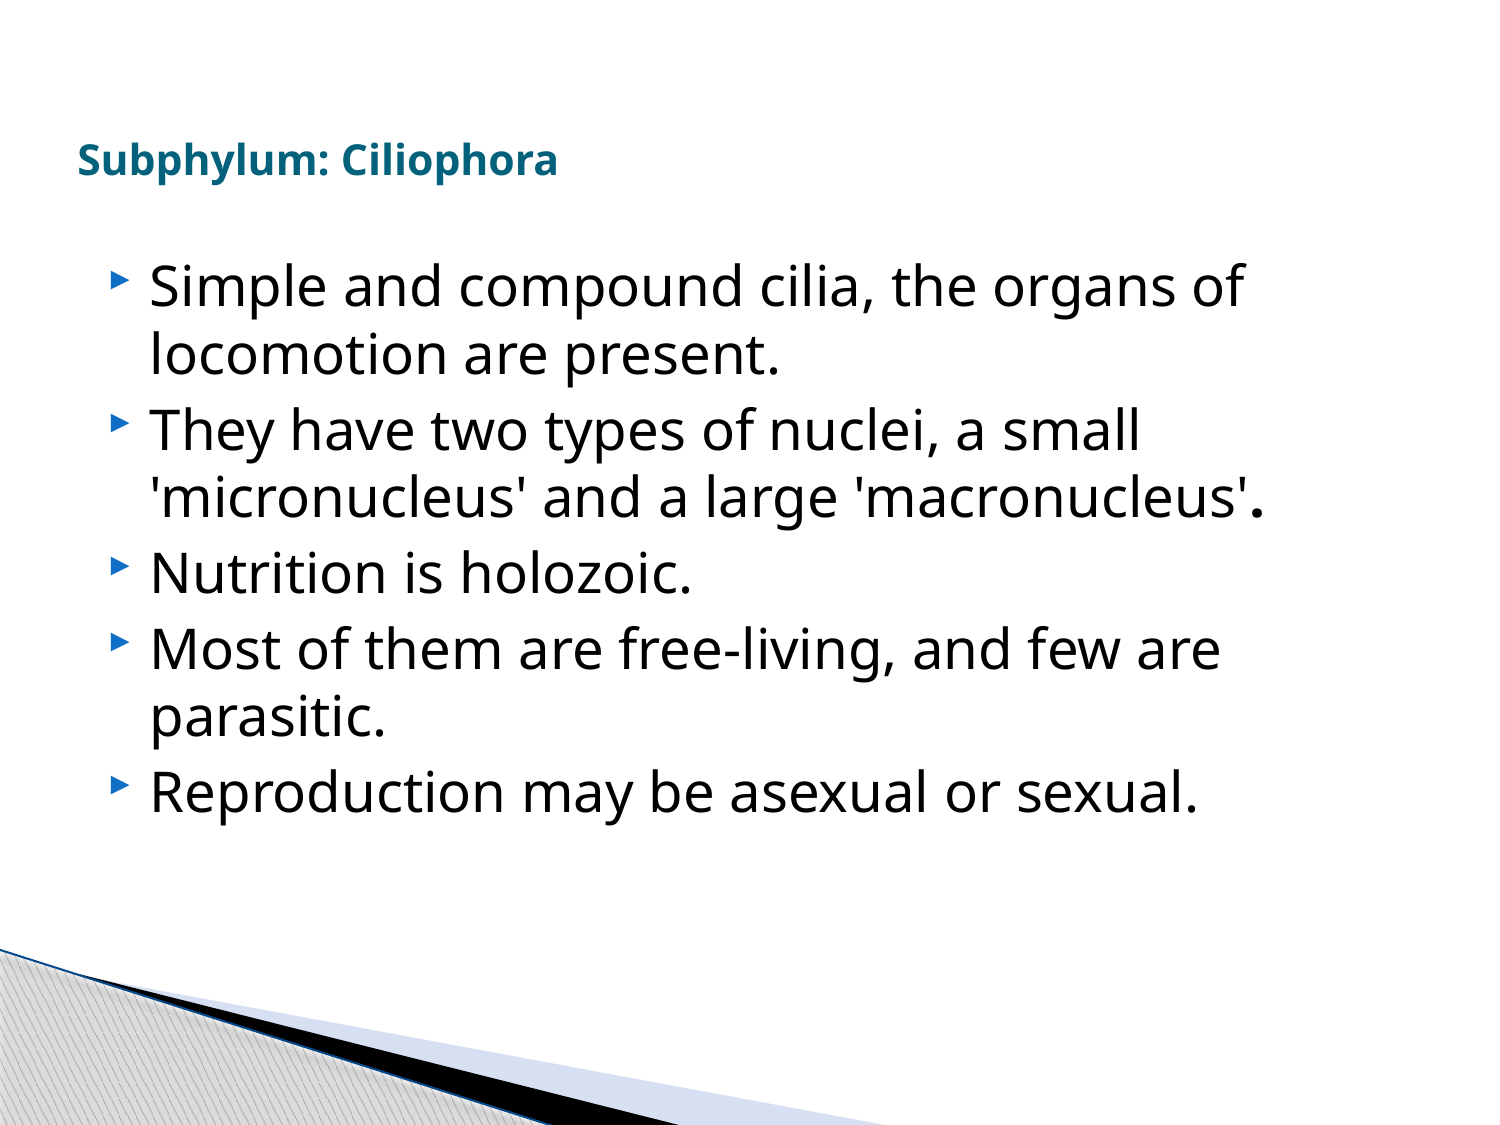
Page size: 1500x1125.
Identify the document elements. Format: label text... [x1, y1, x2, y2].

list Simple and compound cilia, the organs of locomotion are present. They have two types of nuclei, a small 'micronucleus' and a large 'macronucleus'. Nutrition is holozoic. Most of them are free-living, and few are parasitic. Reproduction may be asexual or sexual. [75, 243, 1425, 986]
title Subphylum: Ciliophora [62, 125, 1413, 243]
